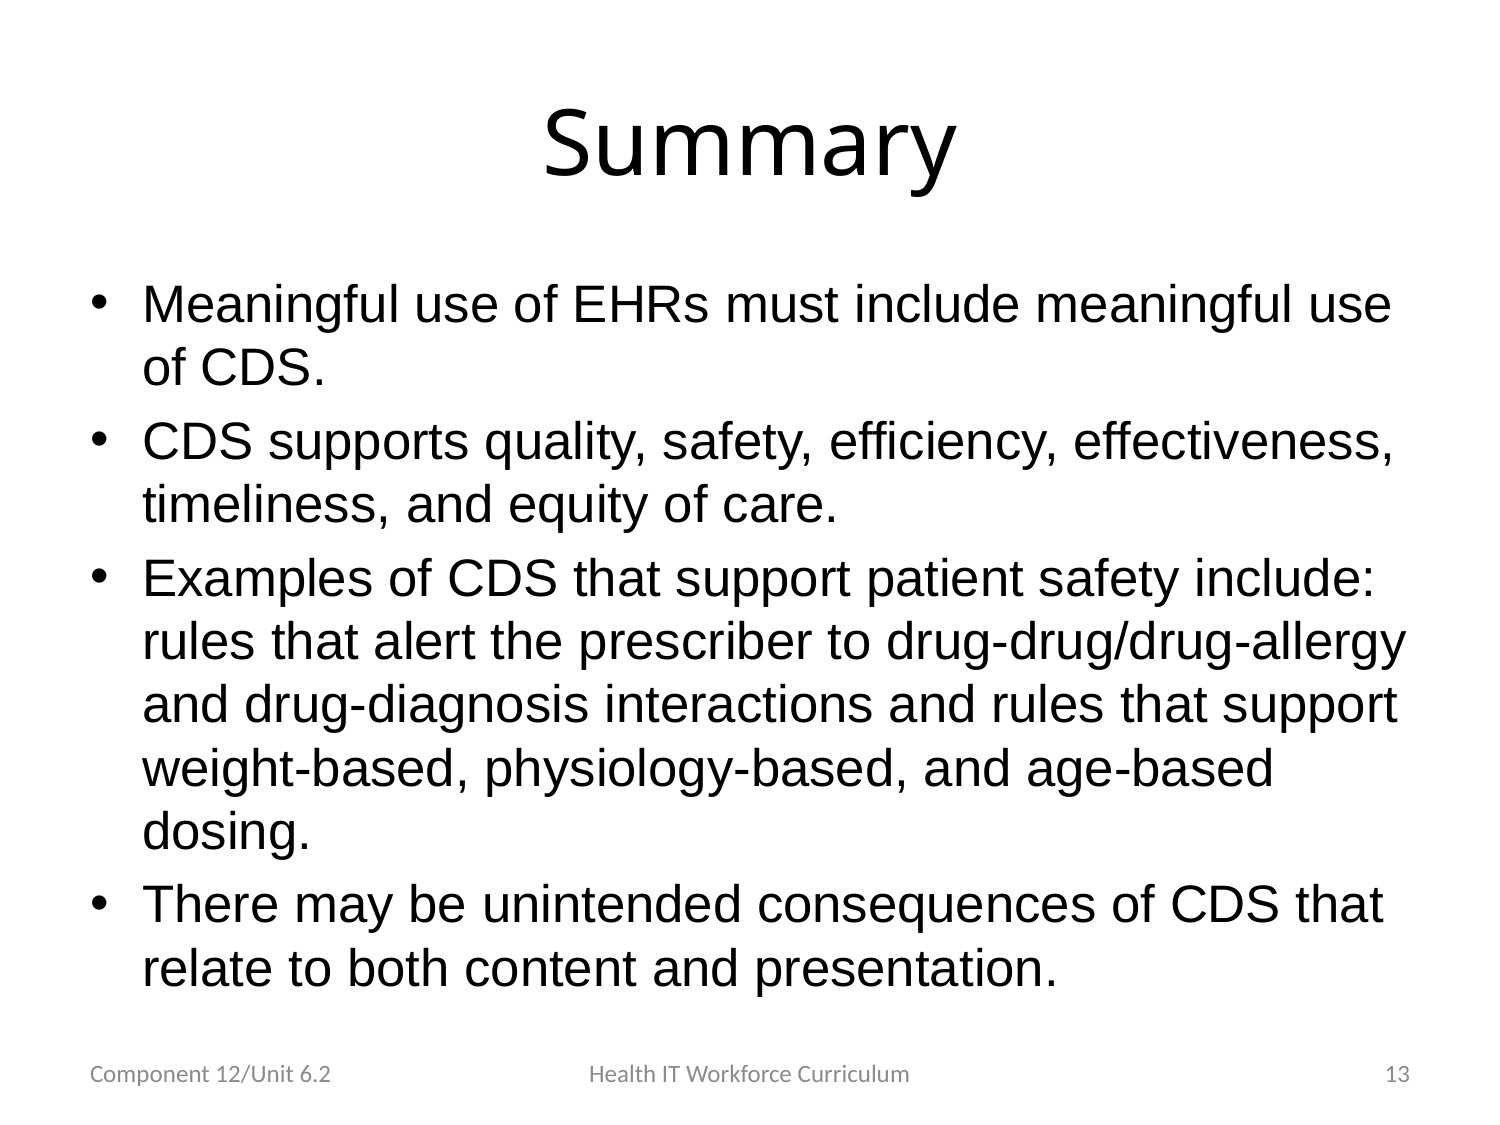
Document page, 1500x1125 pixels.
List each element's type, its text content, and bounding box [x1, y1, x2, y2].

slide_number 13 [1074, 1042, 1425, 1103]
slide_number Component 12/Unit 6.2 [75, 1042, 425, 1103]
list Meaningful use of EHRs must include meaningful use of CDS. CDS supports quality, safety, efficiency, effectiveness, timeliness, and equity of care. Examples of CDS that support patient safety include: rules that alert the prescriber to drug-drug/drug-allergy and drug-diagnosis interactions and rules that support weight-based, physiology-based, and age-based dosing. There may be unintended consequences of CDS that relate to both content and presentation. [74, 262, 1426, 1006]
title Summary [74, 44, 1426, 233]
footer Health IT Workforce Curriculum [512, 1042, 988, 1103]
